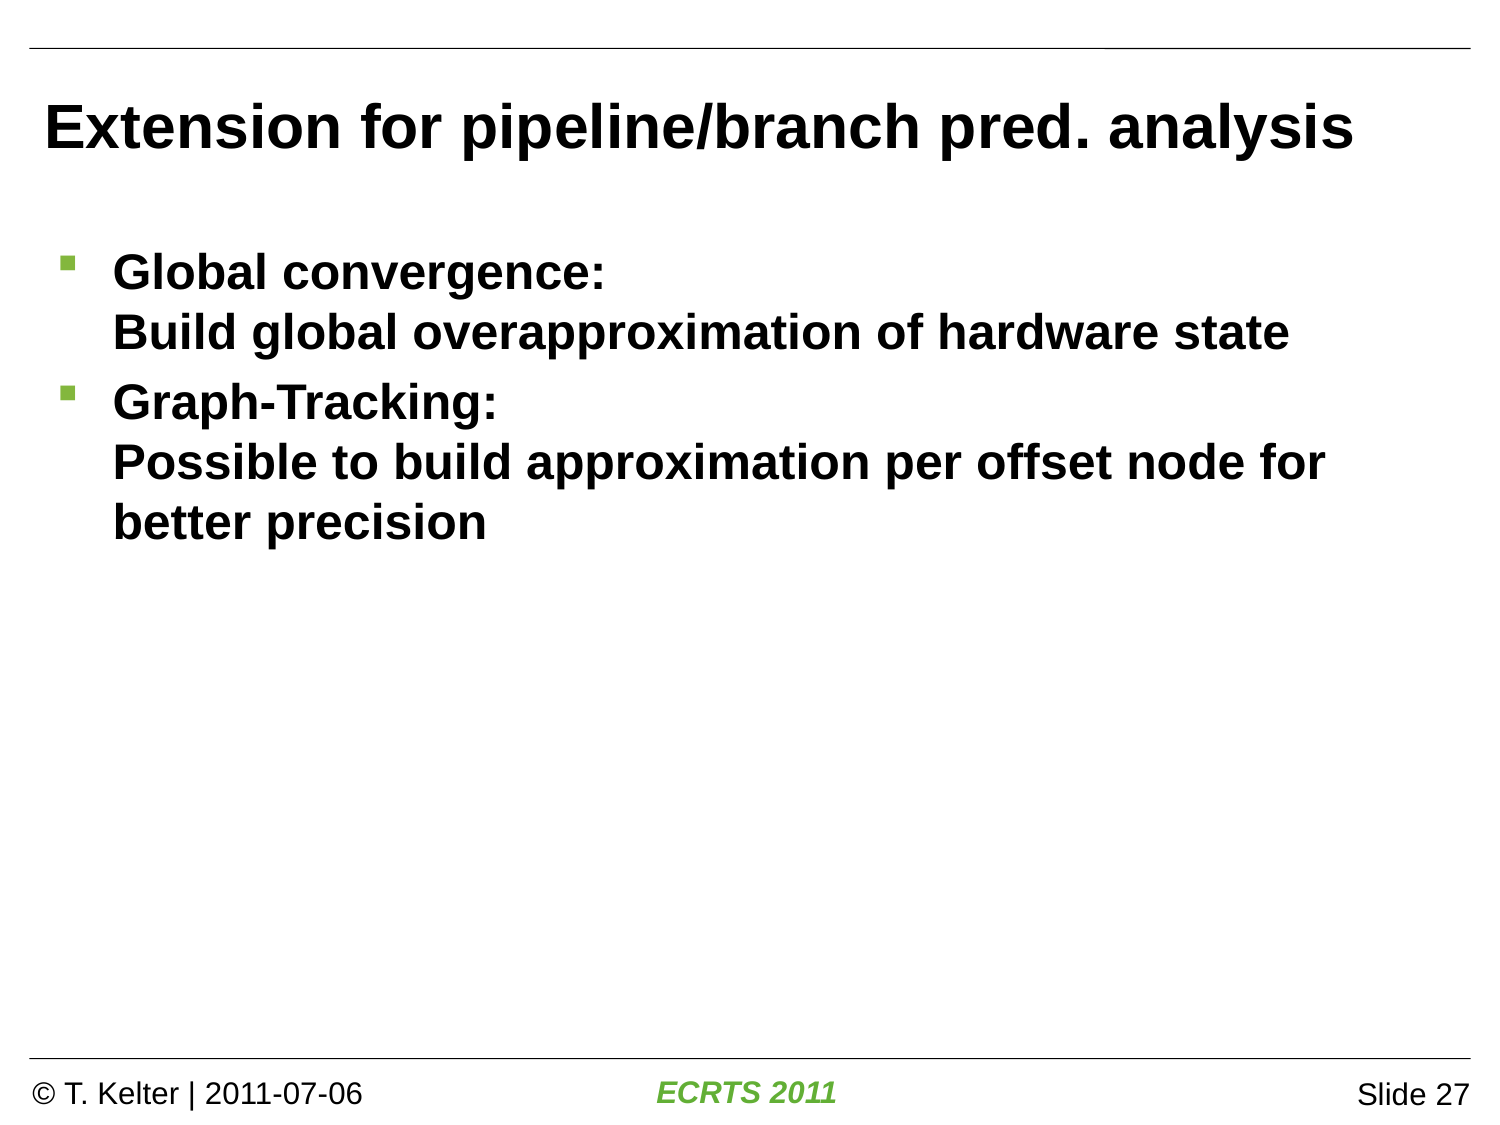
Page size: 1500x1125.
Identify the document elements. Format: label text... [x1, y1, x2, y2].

slide_number Slide 27 [1244, 1066, 1471, 1125]
title Extension for pipeline/branch pred. analysis [29, 42, 1471, 206]
list Global convergence: Build global overapproximation of hardware state Graph-Tracking: Possible to build approximation per offset node for better precision [40, 231, 1471, 1036]
